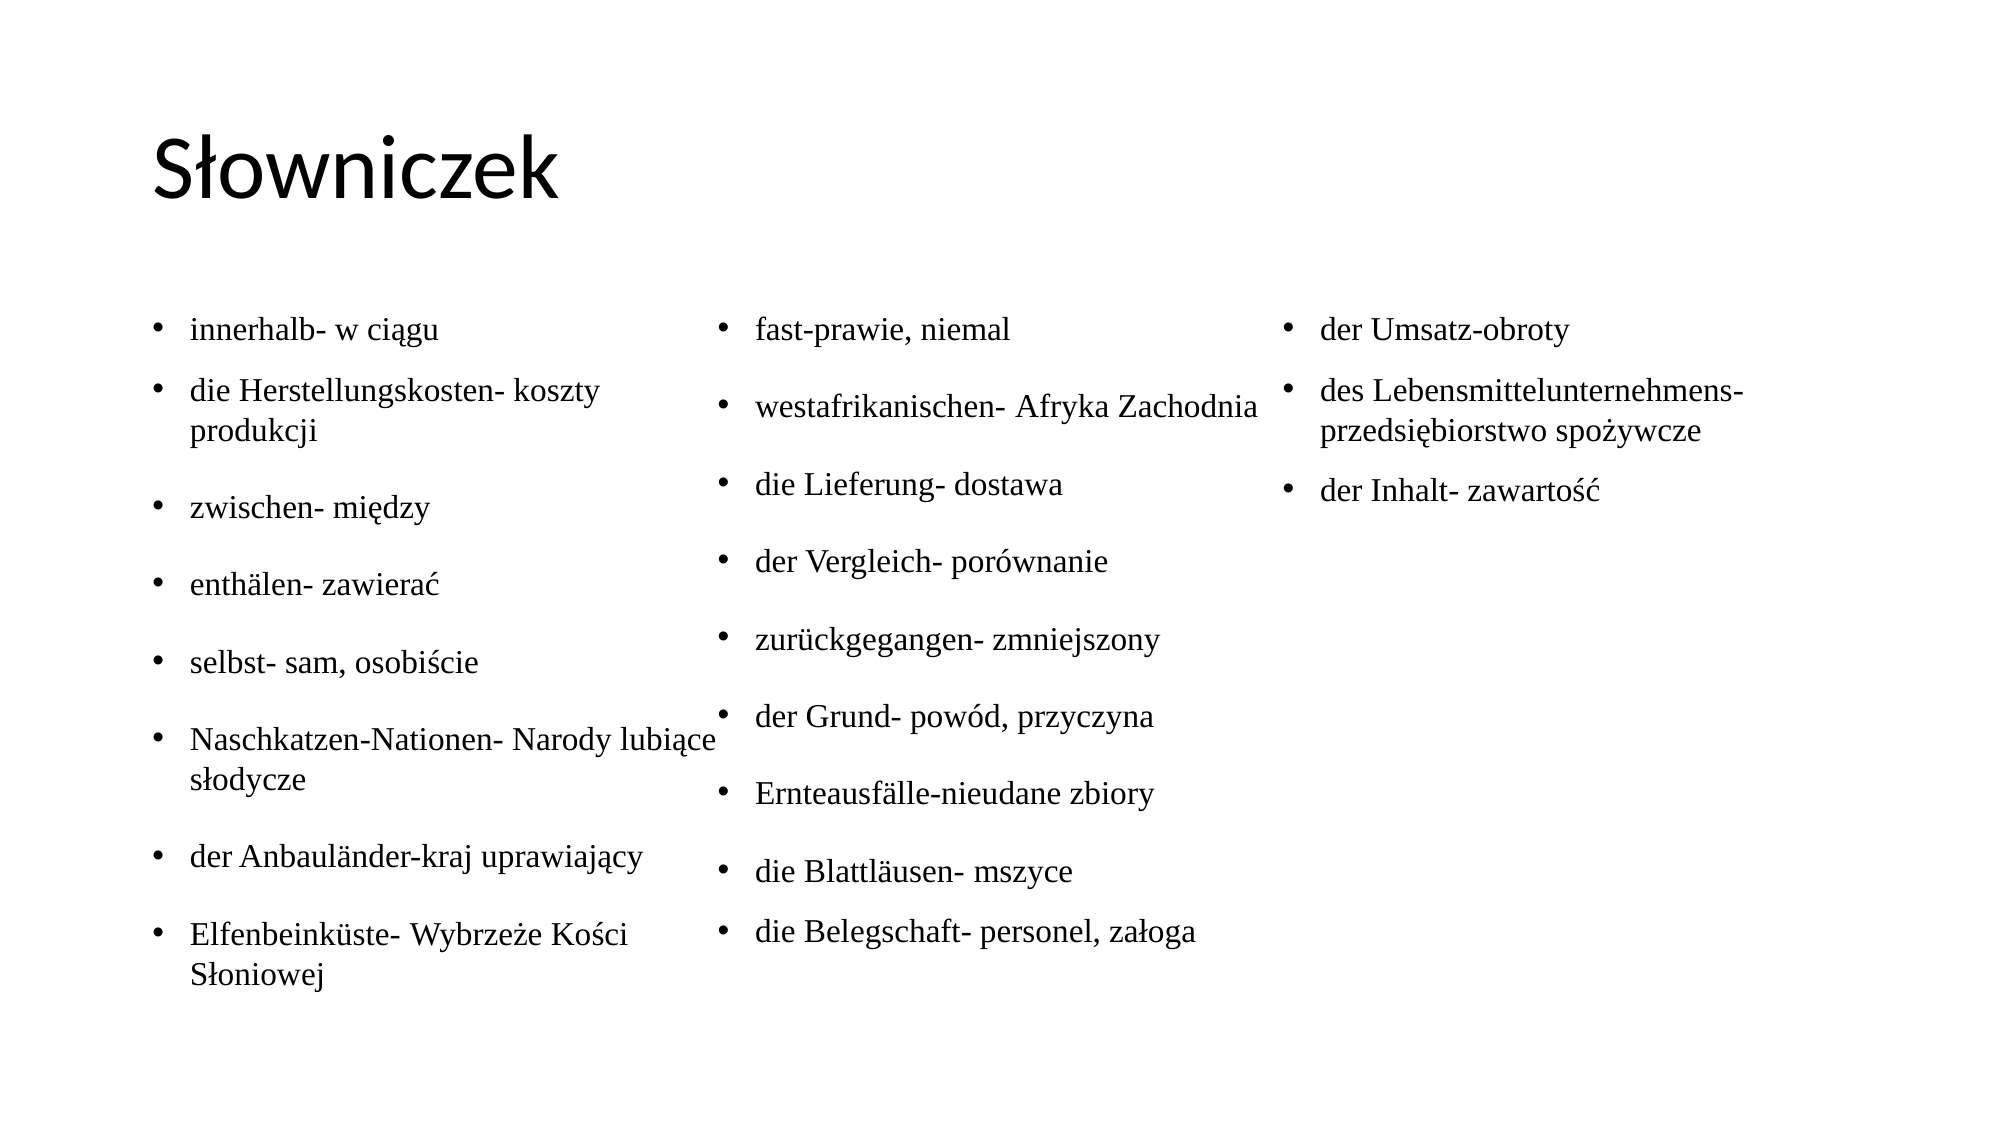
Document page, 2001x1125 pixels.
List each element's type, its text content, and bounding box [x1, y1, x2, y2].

title Słowniczek [137, 59, 1863, 278]
list innerhalb- w ciągu die Herstellungskosten- koszty produkcji zwischen- między enthälen- zawierać selbst- sam, osobiście Naschkatzen-Nationen- Narody lubiące słodycze der Anbauländer-kraj uprawiający Elfenbeinküste- Wybrzeże Kości Słoniowej fast-prawie, niemal westafrikanischen- Afryka Zachodnia die Lieferung- dostawa der Vergleich- porównanie zurückgegangen- zmniejszony der Grund- powód, przyczyna Ernteausfälle-nieudane zbiory die Blattläusen- mszyce die Belegschaft- personel, załoga der Umsatz-obroty des Lebensmittelunternehmens- przedsiębiorstwo spożywcze der Inhalt- zawartość [137, 299, 1863, 1014]
